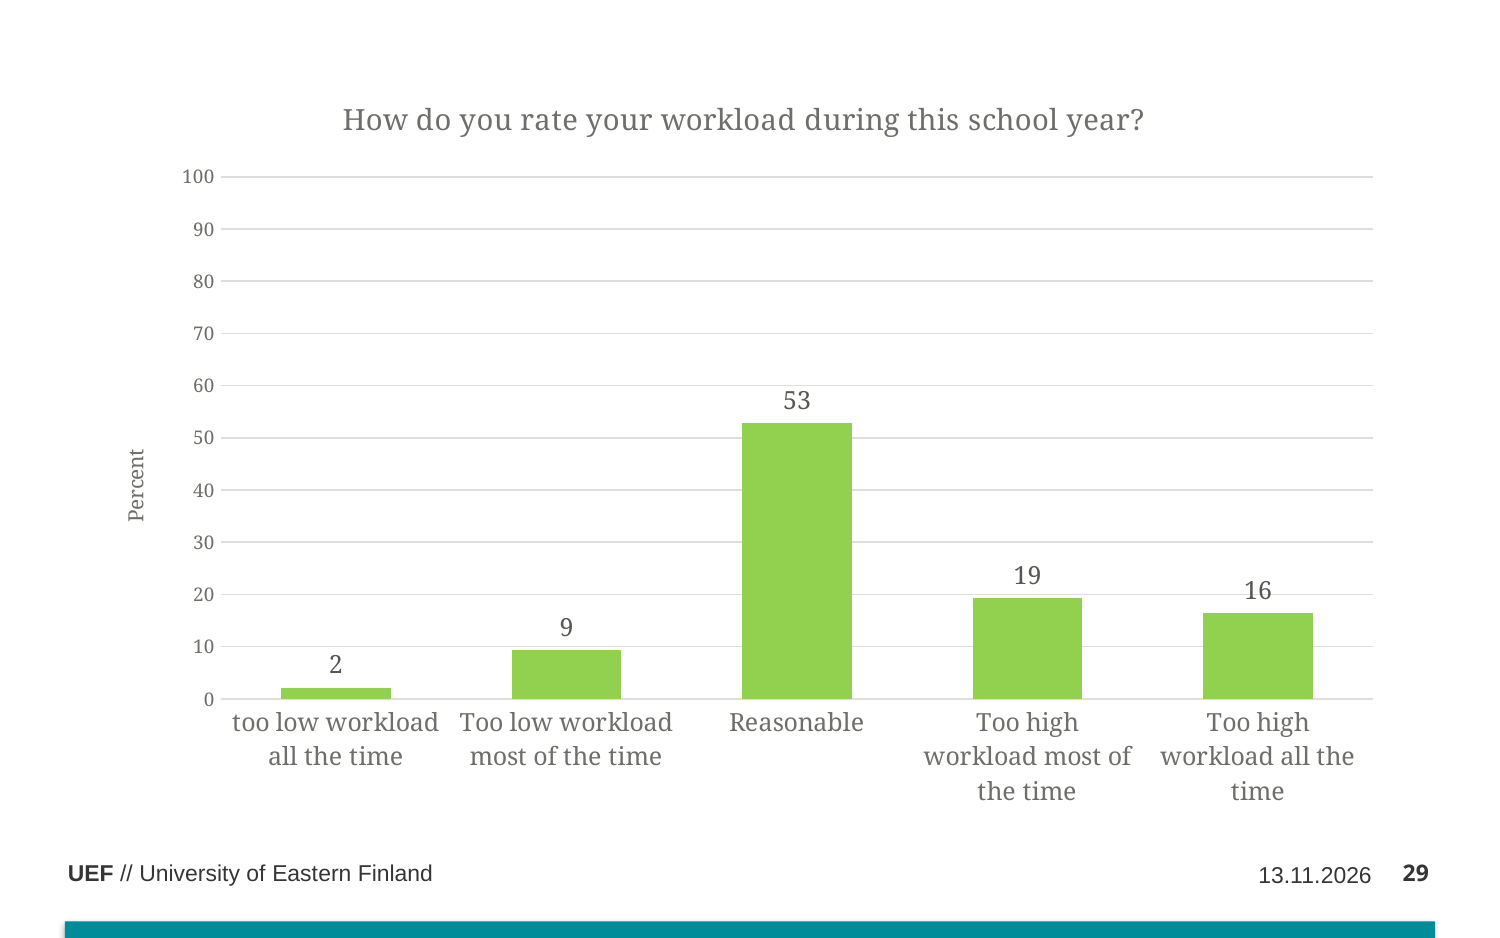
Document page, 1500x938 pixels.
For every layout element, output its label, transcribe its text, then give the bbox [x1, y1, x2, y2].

chart [88, 66, 1400, 824]
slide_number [1228, 857, 1373, 892]
slide_number 29 [1369, 855, 1430, 890]
